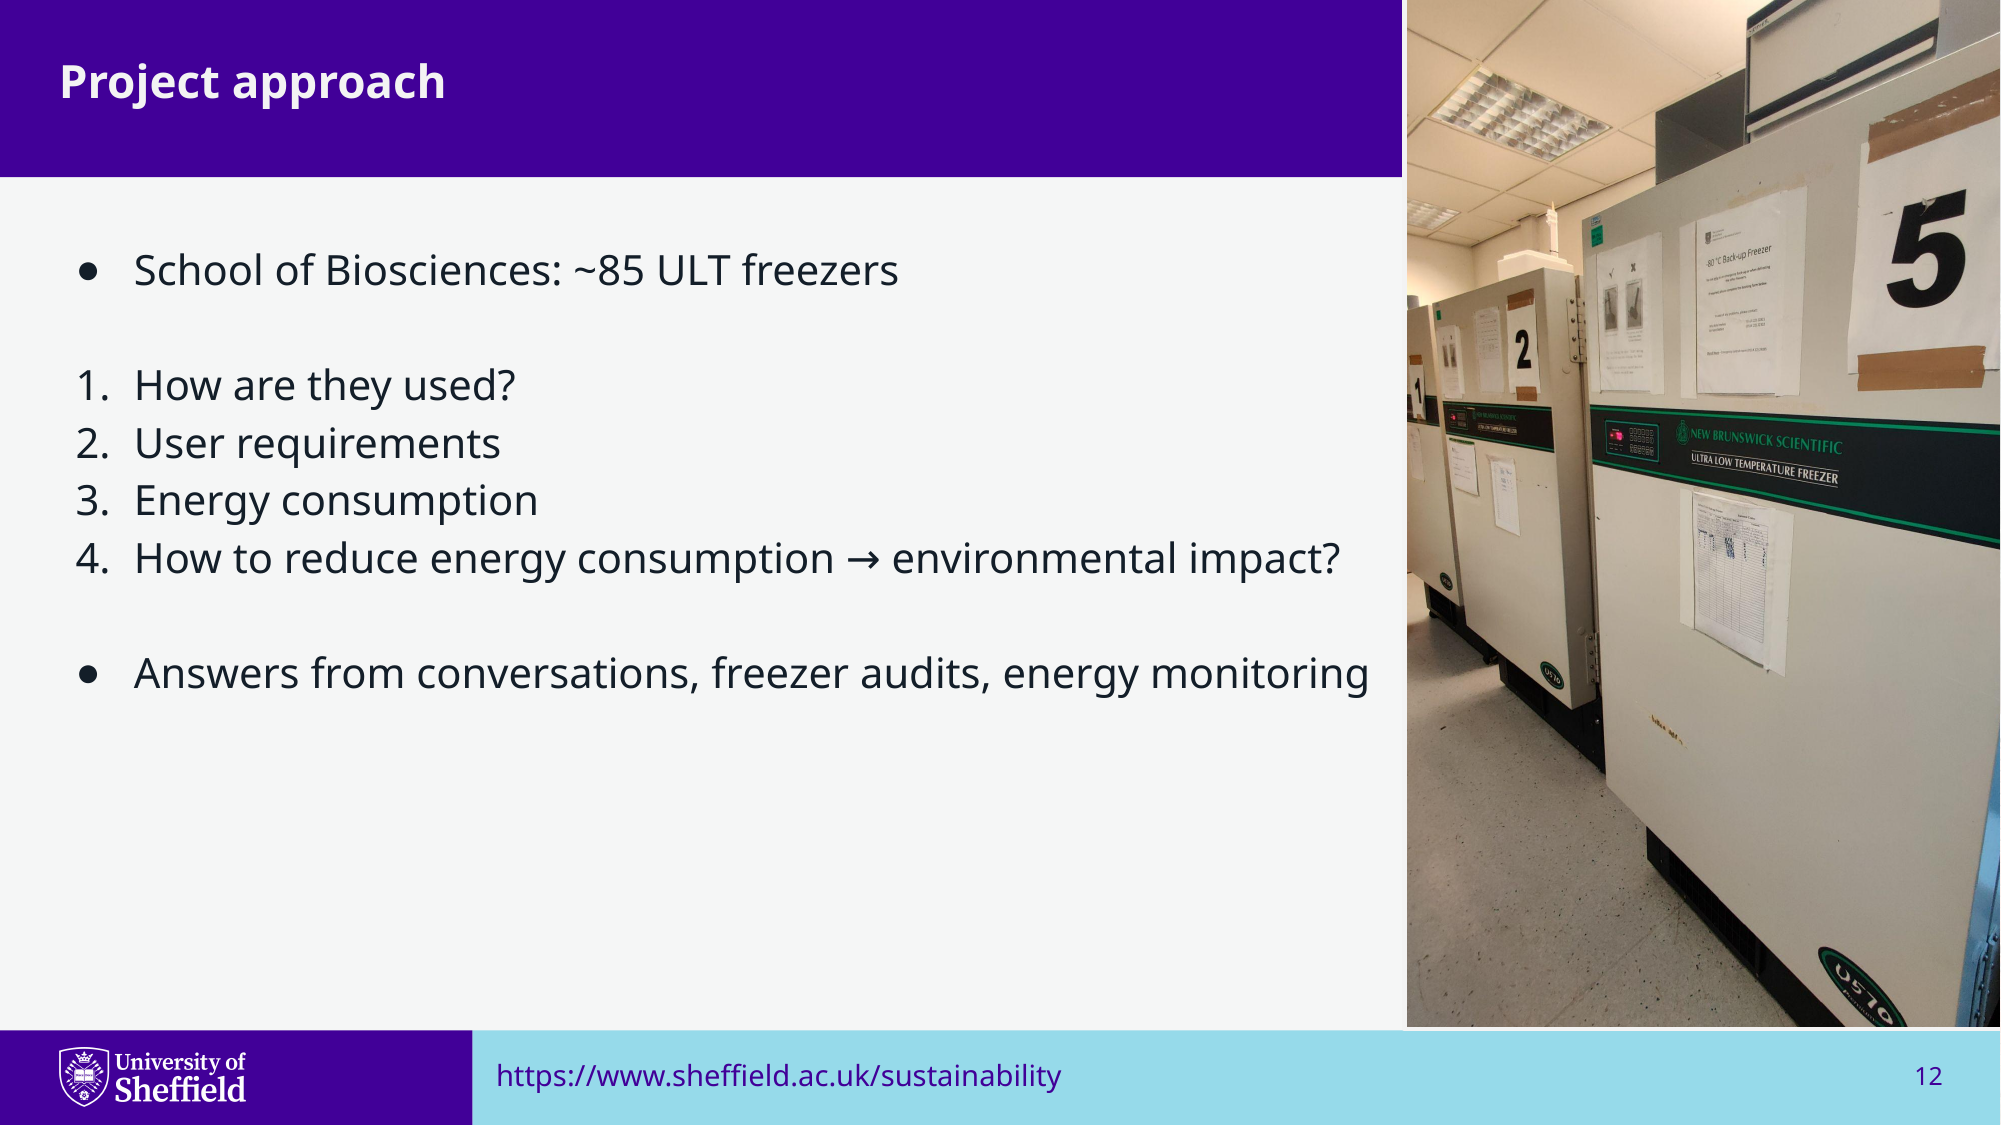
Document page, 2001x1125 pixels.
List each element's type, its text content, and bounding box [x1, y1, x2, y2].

list https://www.sheffield.ac.uk/sustainability [496, 1041, 1861, 1113]
picture [59, 1047, 246, 1107]
list Project approach [59, 59, 1401, 178]
list School of Biosciences: ~85 ULT freezers How are they used? User requirements Energy consumption How to reduce energy consumption → environmental impact? Answers from conversations, freezer audits, energy monitoring [59, 236, 1382, 969]
picture [1406, 0, 2001, 1125]
